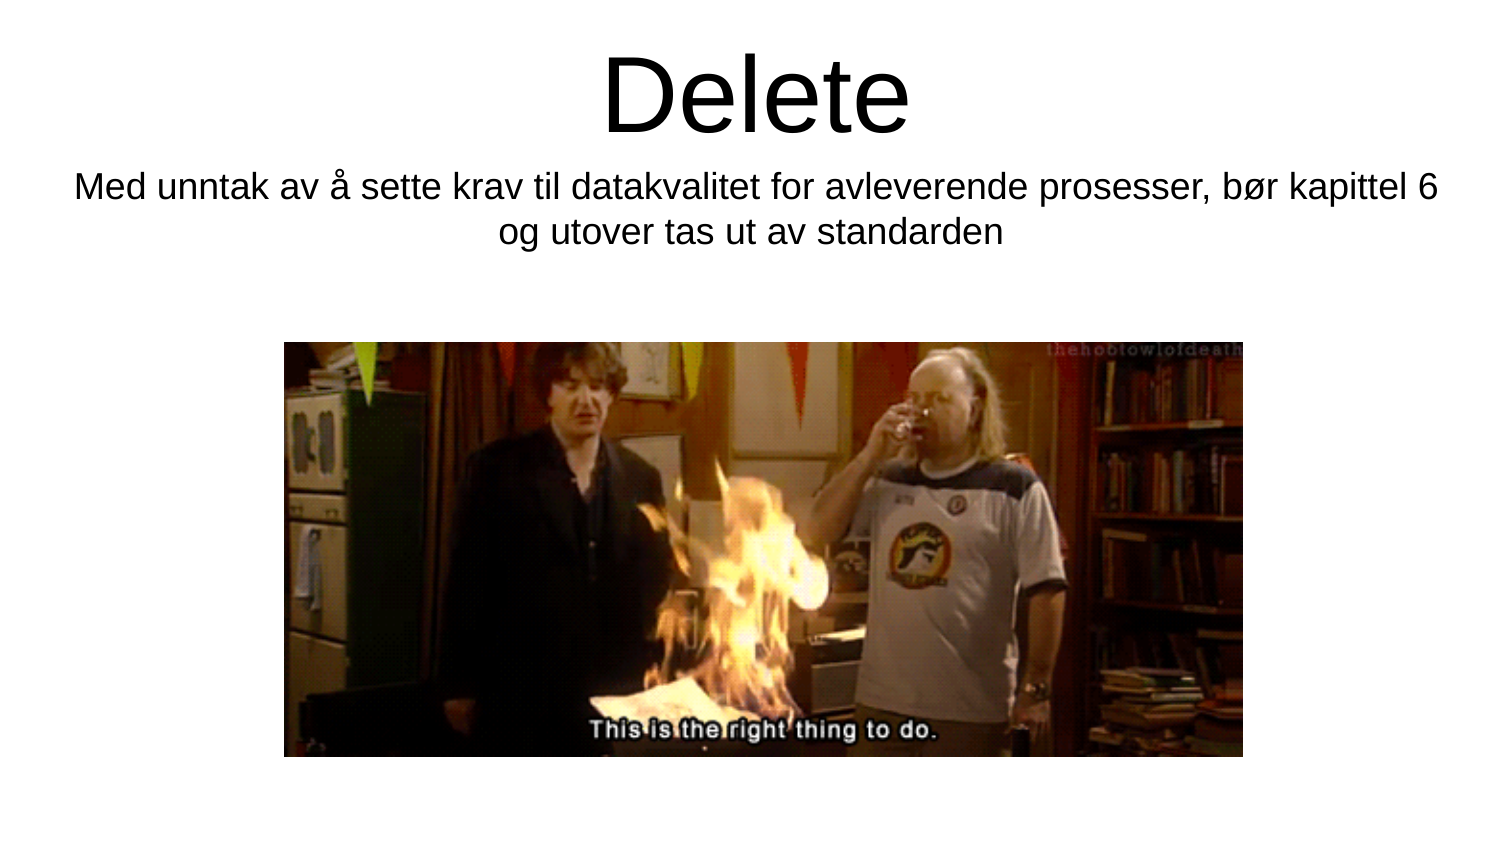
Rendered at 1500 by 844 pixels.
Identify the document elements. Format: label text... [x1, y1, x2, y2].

title Delete [57, 25, 1456, 146]
subtitle Med unntak av å sette krav til datakvalitet for avleverende prosesser, bør kapittel 6 og utover tas ut av standarden [57, 146, 1456, 277]
picture [284, 342, 1243, 757]
